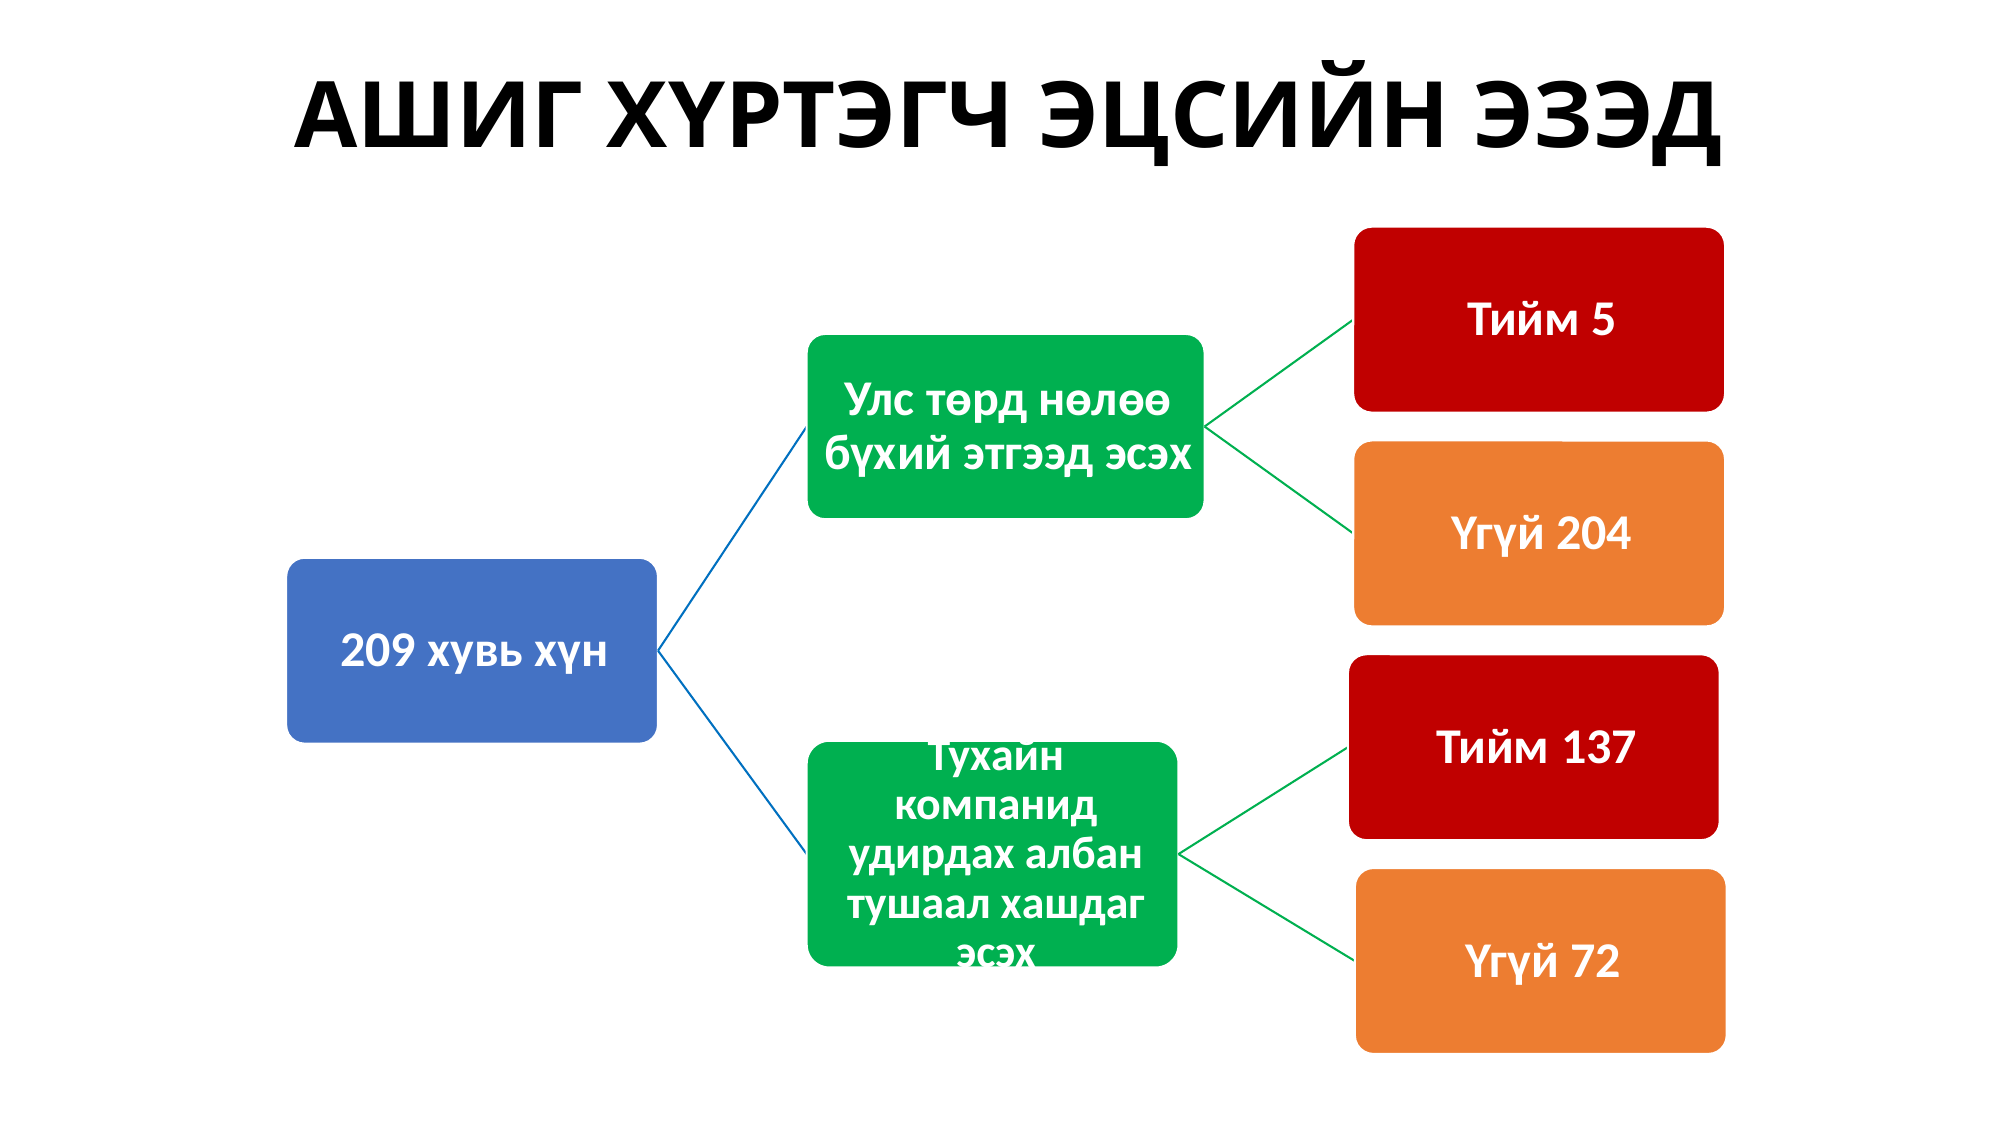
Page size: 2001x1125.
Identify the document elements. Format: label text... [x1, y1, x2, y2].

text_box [130, 226, 1881, 1055]
title АШИГ ХҮРТЭГЧ ЭЦСИЙН ЭЗЭД [130, 36, 1911, 200]
